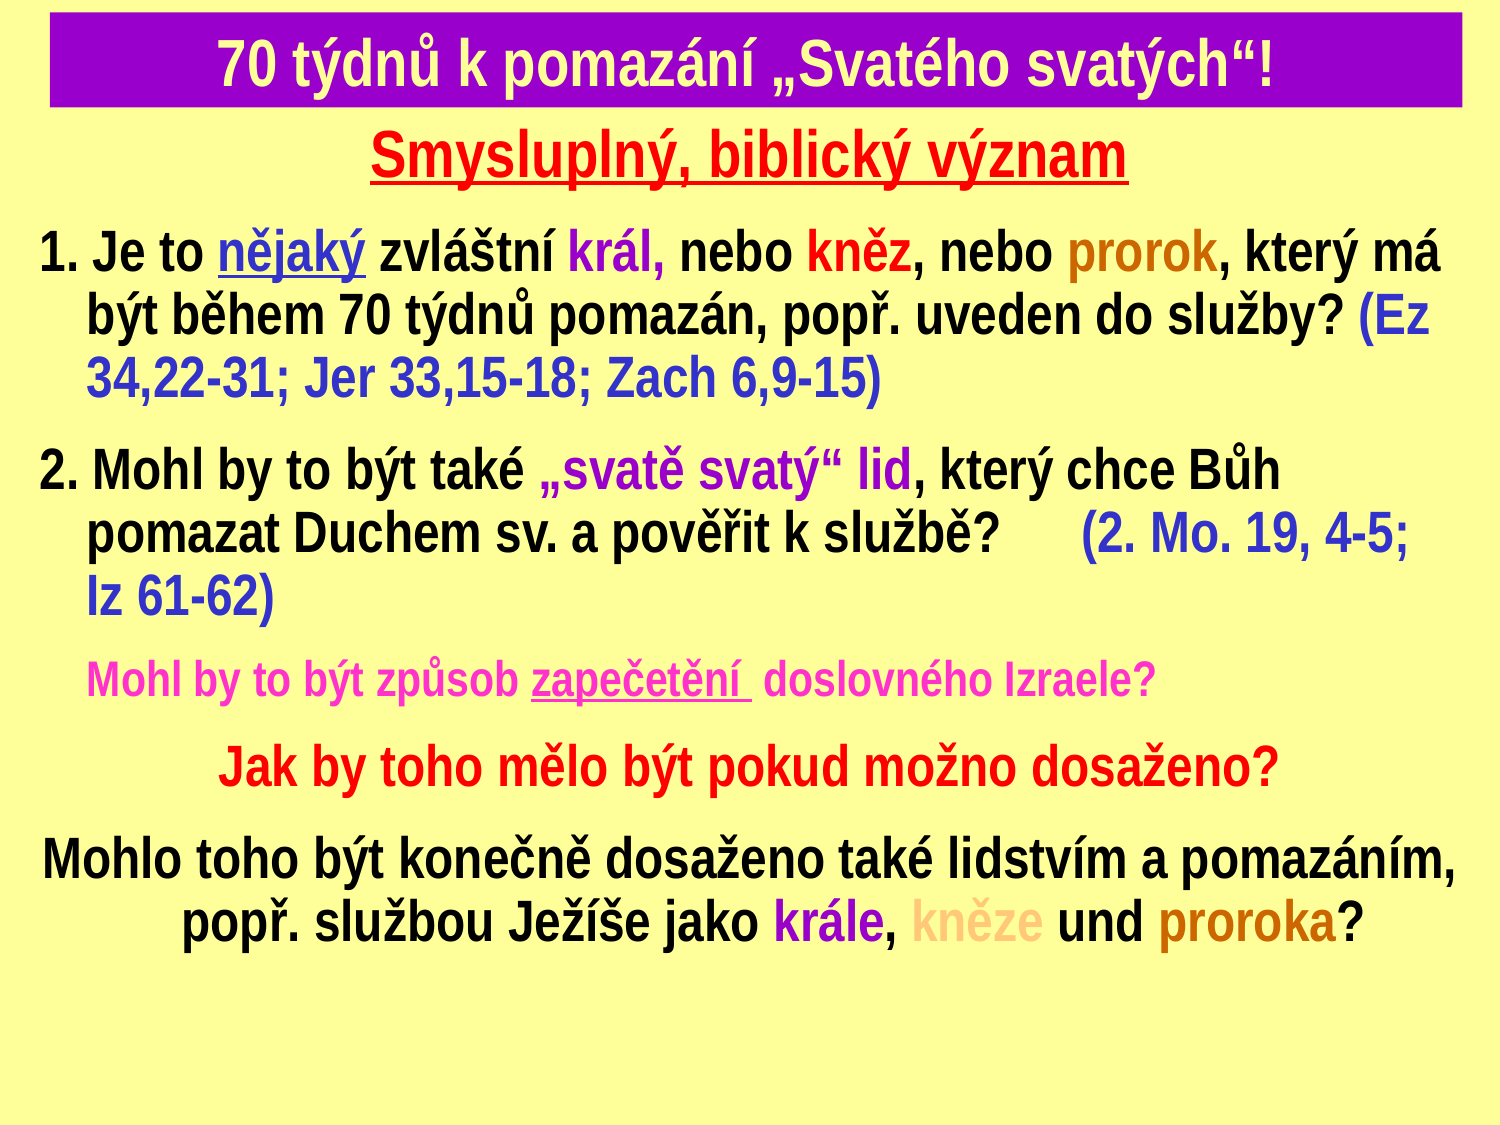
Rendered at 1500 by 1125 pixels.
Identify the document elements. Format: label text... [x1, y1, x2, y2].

text_box Smysluplný, biblický význam 1. Je to nějaký zvláštní král, nebo kněz, nebo prorok, který má být během 70 týdnů pomazán, popř. uveden do služby? (Ez 34,22-31; Jer 33,15-18; Zach 6,9-15) 2. Mohl by to být také „svatě svatý“ lid, který chce Bůh pomazat Duchem sv. a pověřit k službě? (2. Mo. 19, 4-5; Iz 61-62) Mohl by to být způsob zapečetění doslovného Izraele? Jak by toho mělo být pokud možno dosaženo? Mohlo toho být konečně dosaženo také lidstvím a pomazáním, popř. službou Ježíše jako krále, kněze und proroka? [24, 112, 1475, 992]
text_box 70 týdnů k pomazání „Svatého svatých“! [49, 12, 1463, 108]
